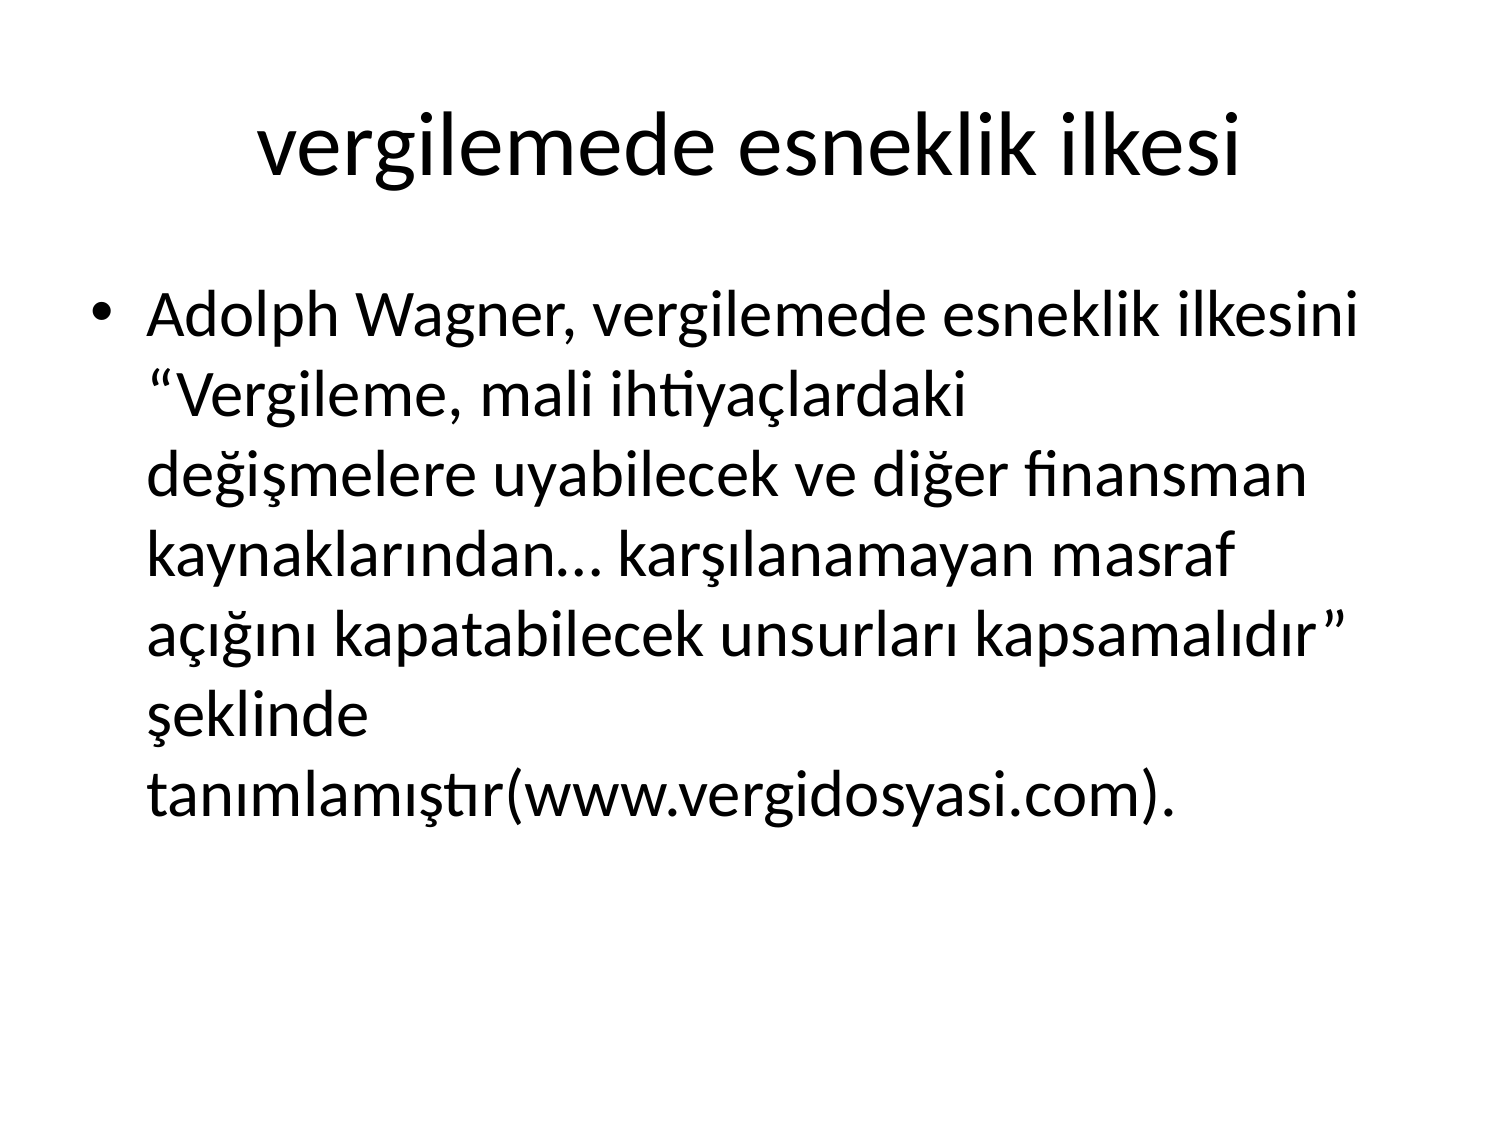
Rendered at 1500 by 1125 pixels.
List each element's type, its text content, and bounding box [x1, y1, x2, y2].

list Adolph Wagner, vergilemede esneklik ilkesini “Vergileme, mali ihtiyaçlardaki değişmelere uyabilecek ve diğer finansman kaynaklarından… karşılanamayan masraf açığını kapatabilecek unsurları kapsamalıdır” şeklinde tanımlamıştır(www.vergidosyasi.com). [75, 262, 1425, 1005]
title vergilemede esneklik ilkesi [75, 45, 1425, 233]
